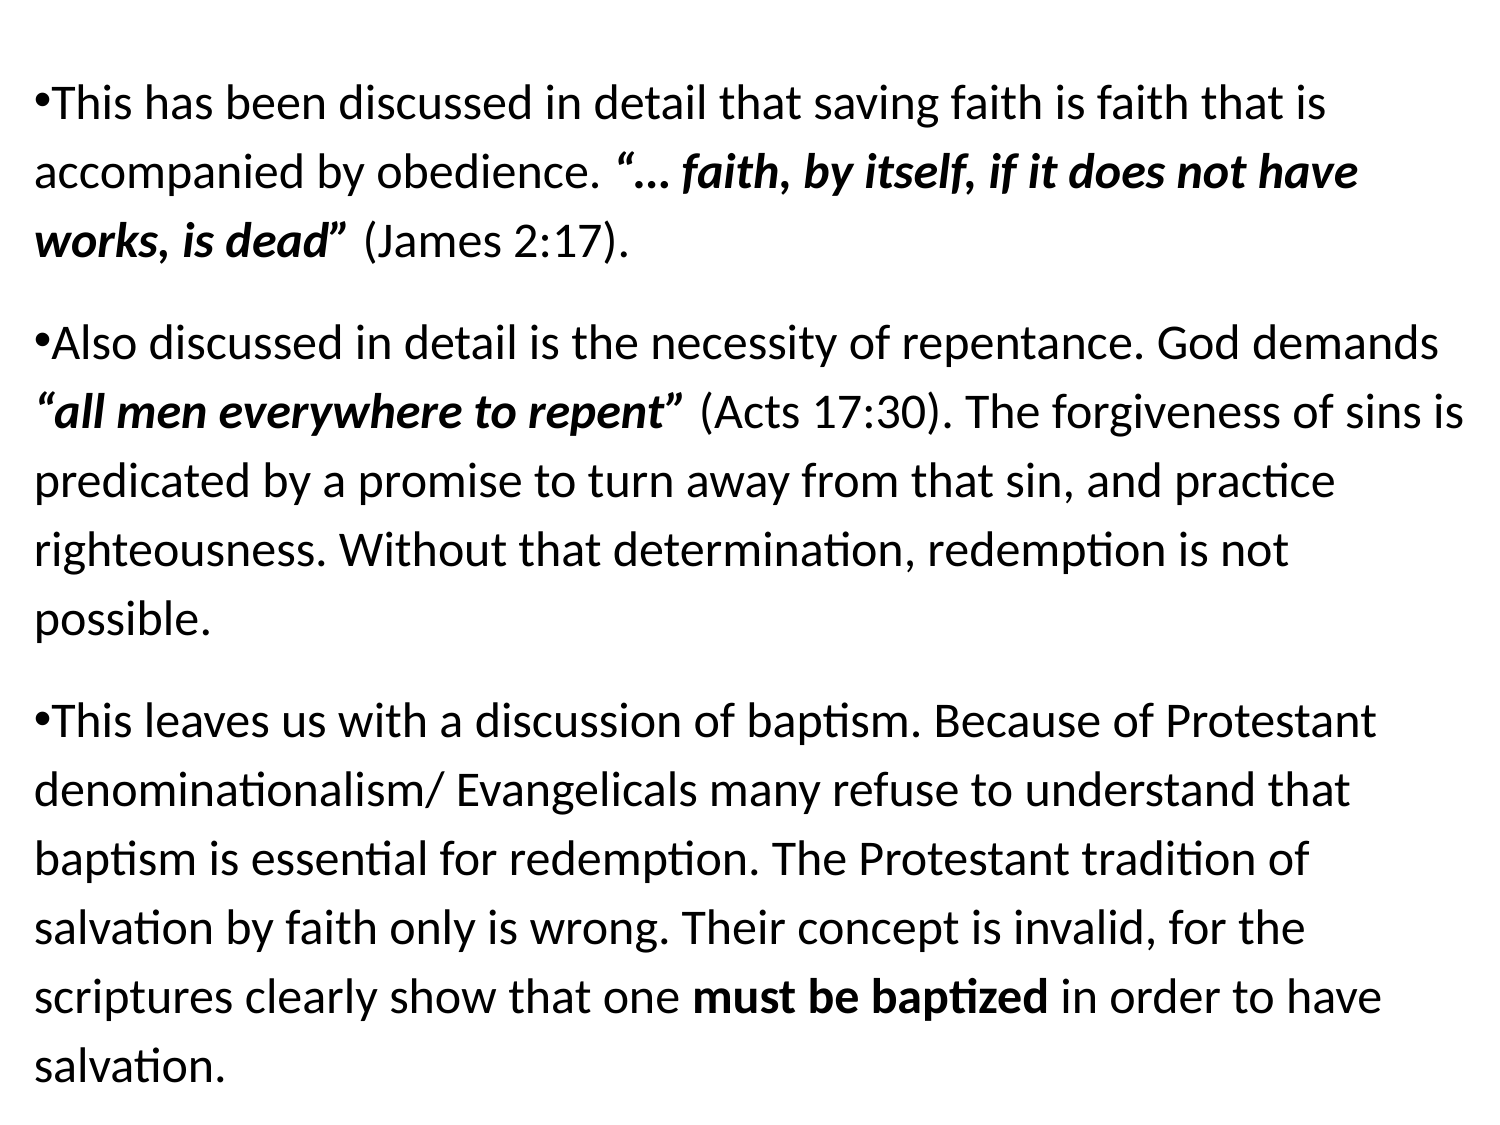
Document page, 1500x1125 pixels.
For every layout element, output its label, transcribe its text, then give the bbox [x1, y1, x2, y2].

list This has been discussed in detail that saving faith is faith that is accompanied by obedience. “… faith, by itself, if it does not have works, is dead” (James 2:17). Also discussed in detail is the necessity of repentance. God demands “all men everywhere to repent” (Acts 17:30). The forgiveness of sins is predicated by a promise to turn away from that sin, and practice righteousness. Without that determination, redemption is not possible. This leaves us with a discussion of baptism. Because of Protestant denominationalism/ Evangelicals many refuse to understand that baptism is essential for redemption. The Protestant tradition of salvation by faith only is wrong. Their concept is invalid, for the scriptures clearly show that one must be baptized in order to have salvation. [18, 52, 1482, 1101]
